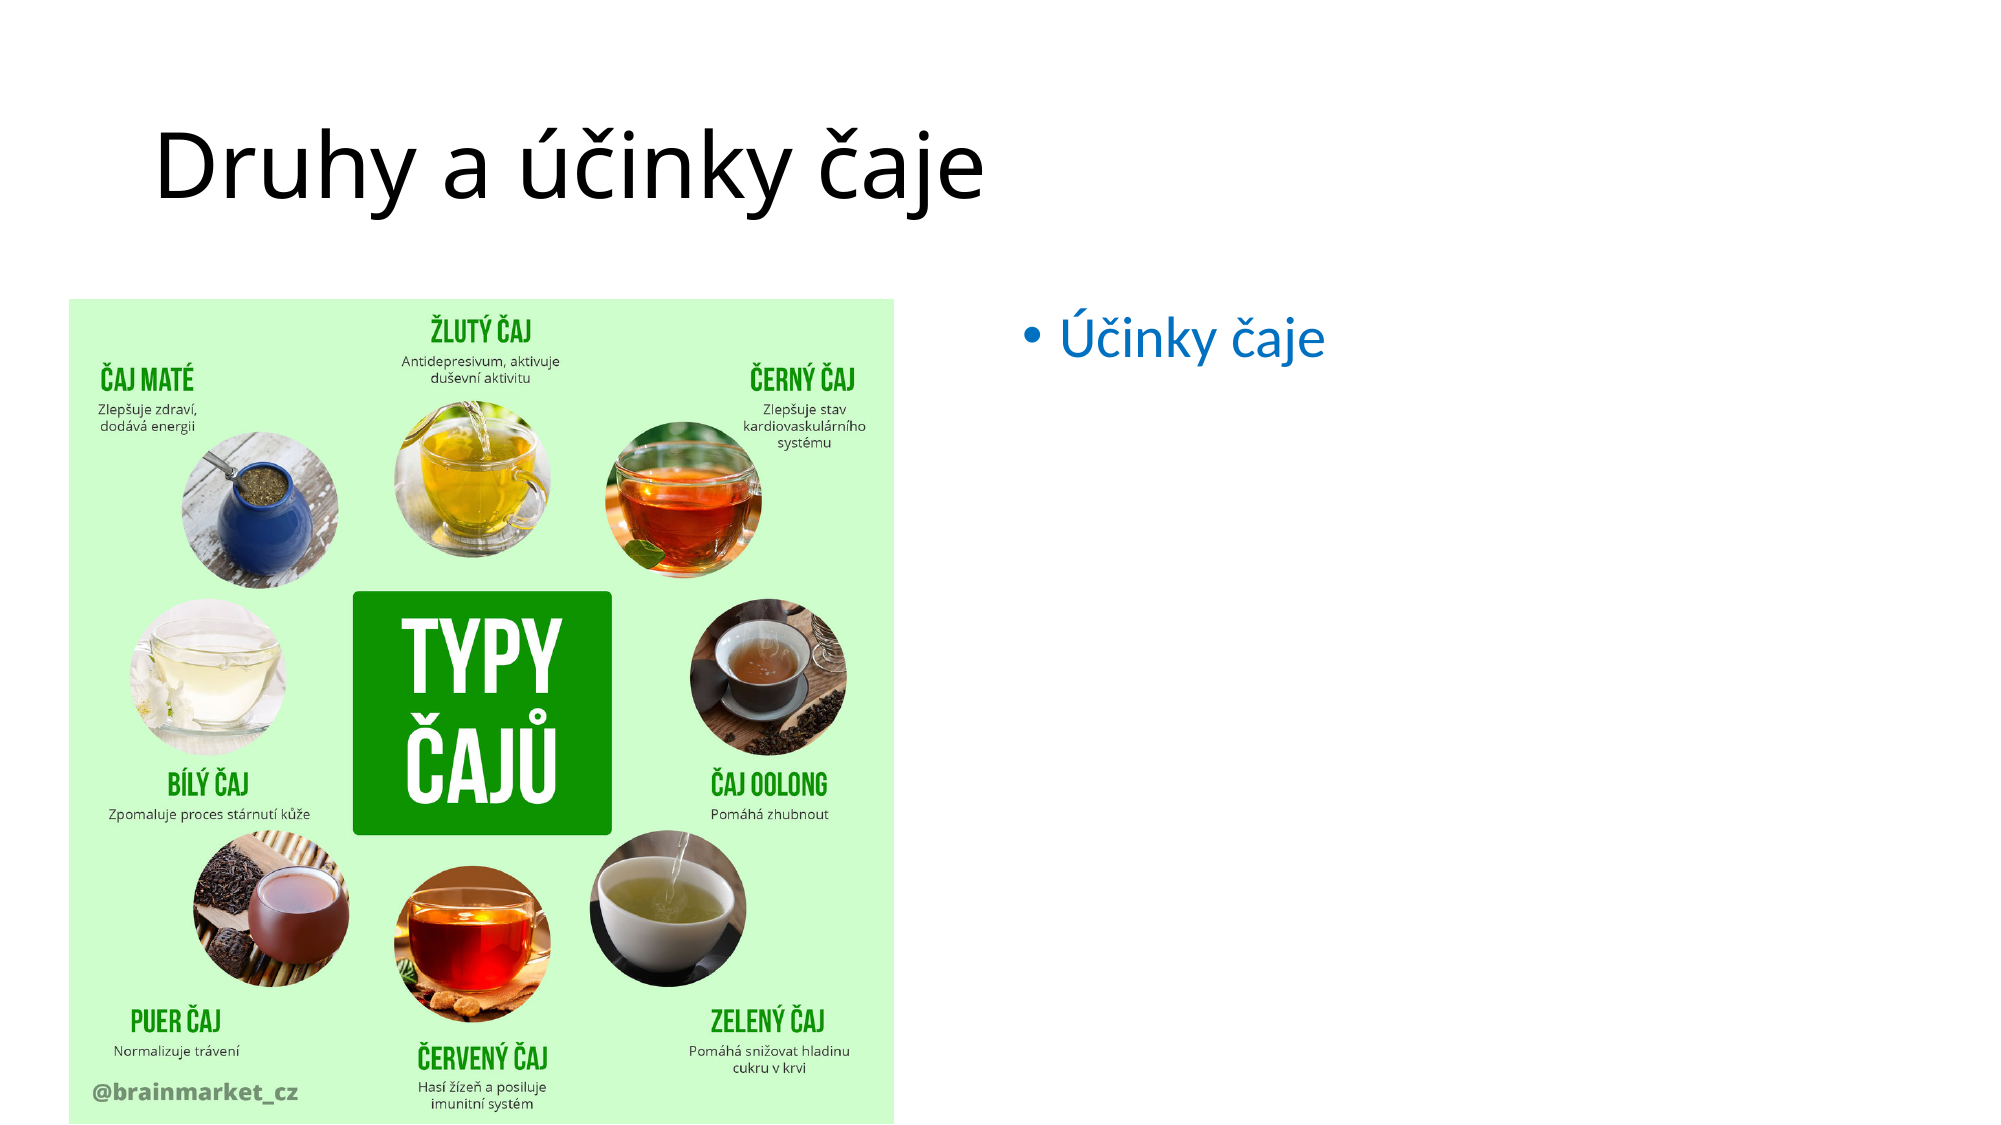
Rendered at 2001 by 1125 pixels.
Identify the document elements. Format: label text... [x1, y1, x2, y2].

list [69, 299, 894, 1124]
list Účinky čaje [1007, 299, 1857, 1103]
title Druhy a účinky čaje [137, 59, 1863, 278]
